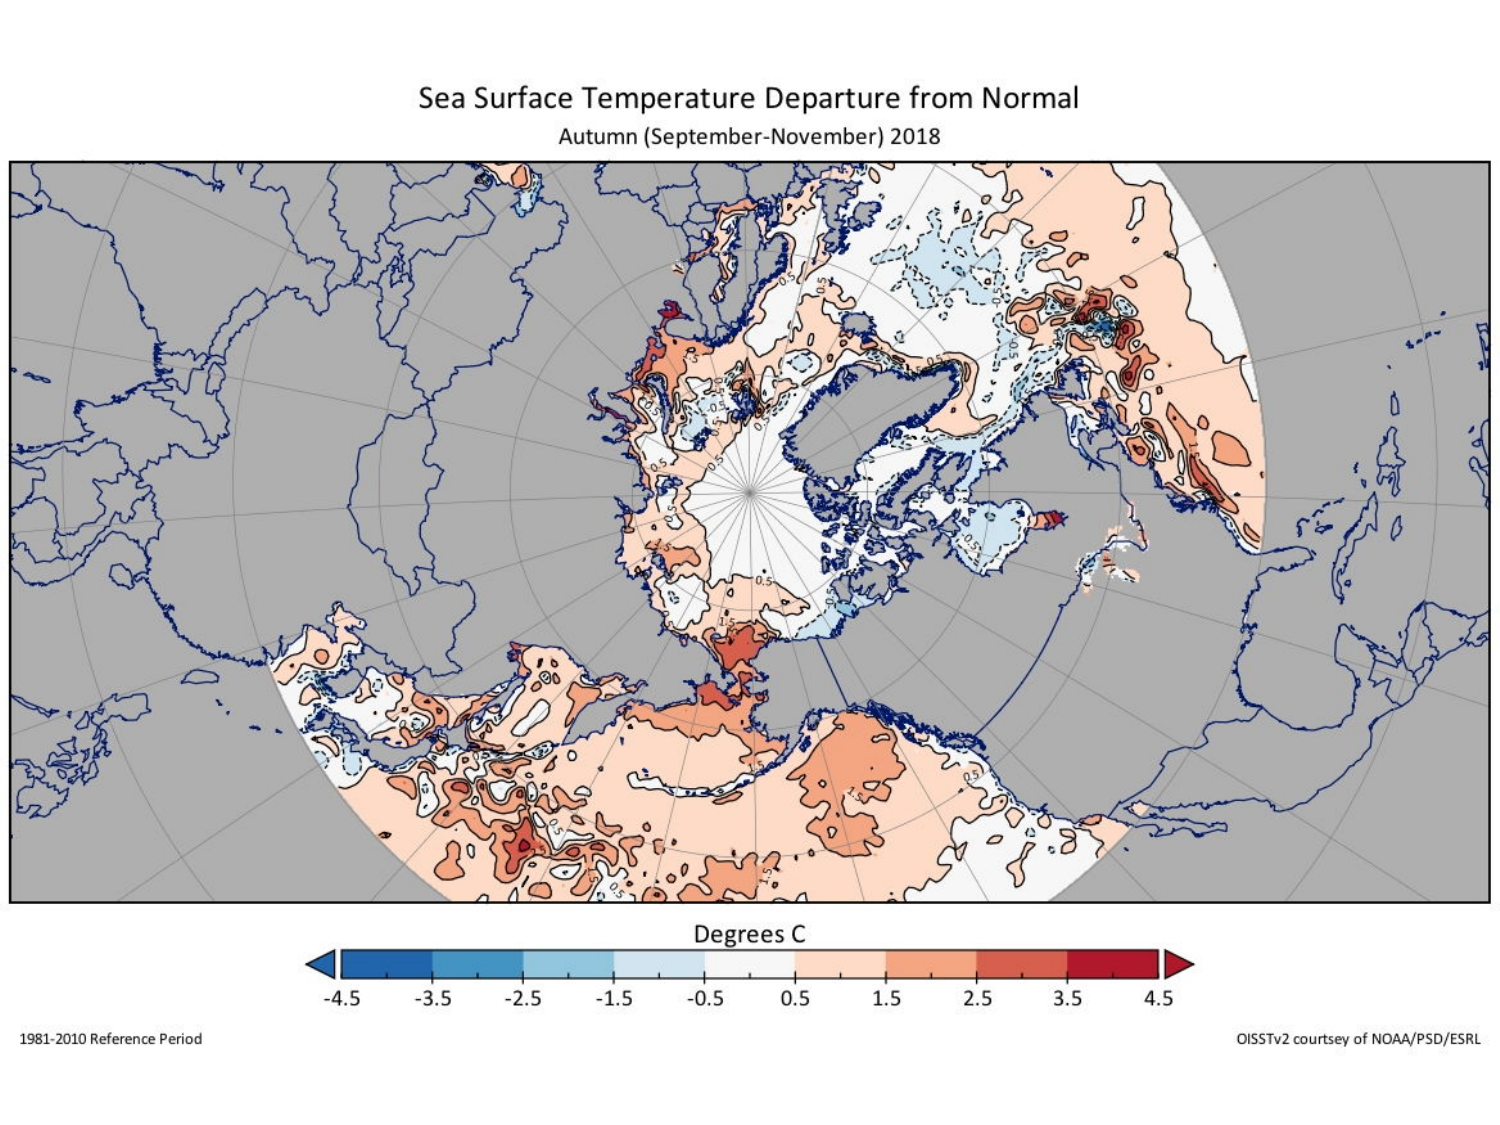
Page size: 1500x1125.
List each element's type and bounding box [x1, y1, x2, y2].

picture [0, 58, 1500, 1066]
